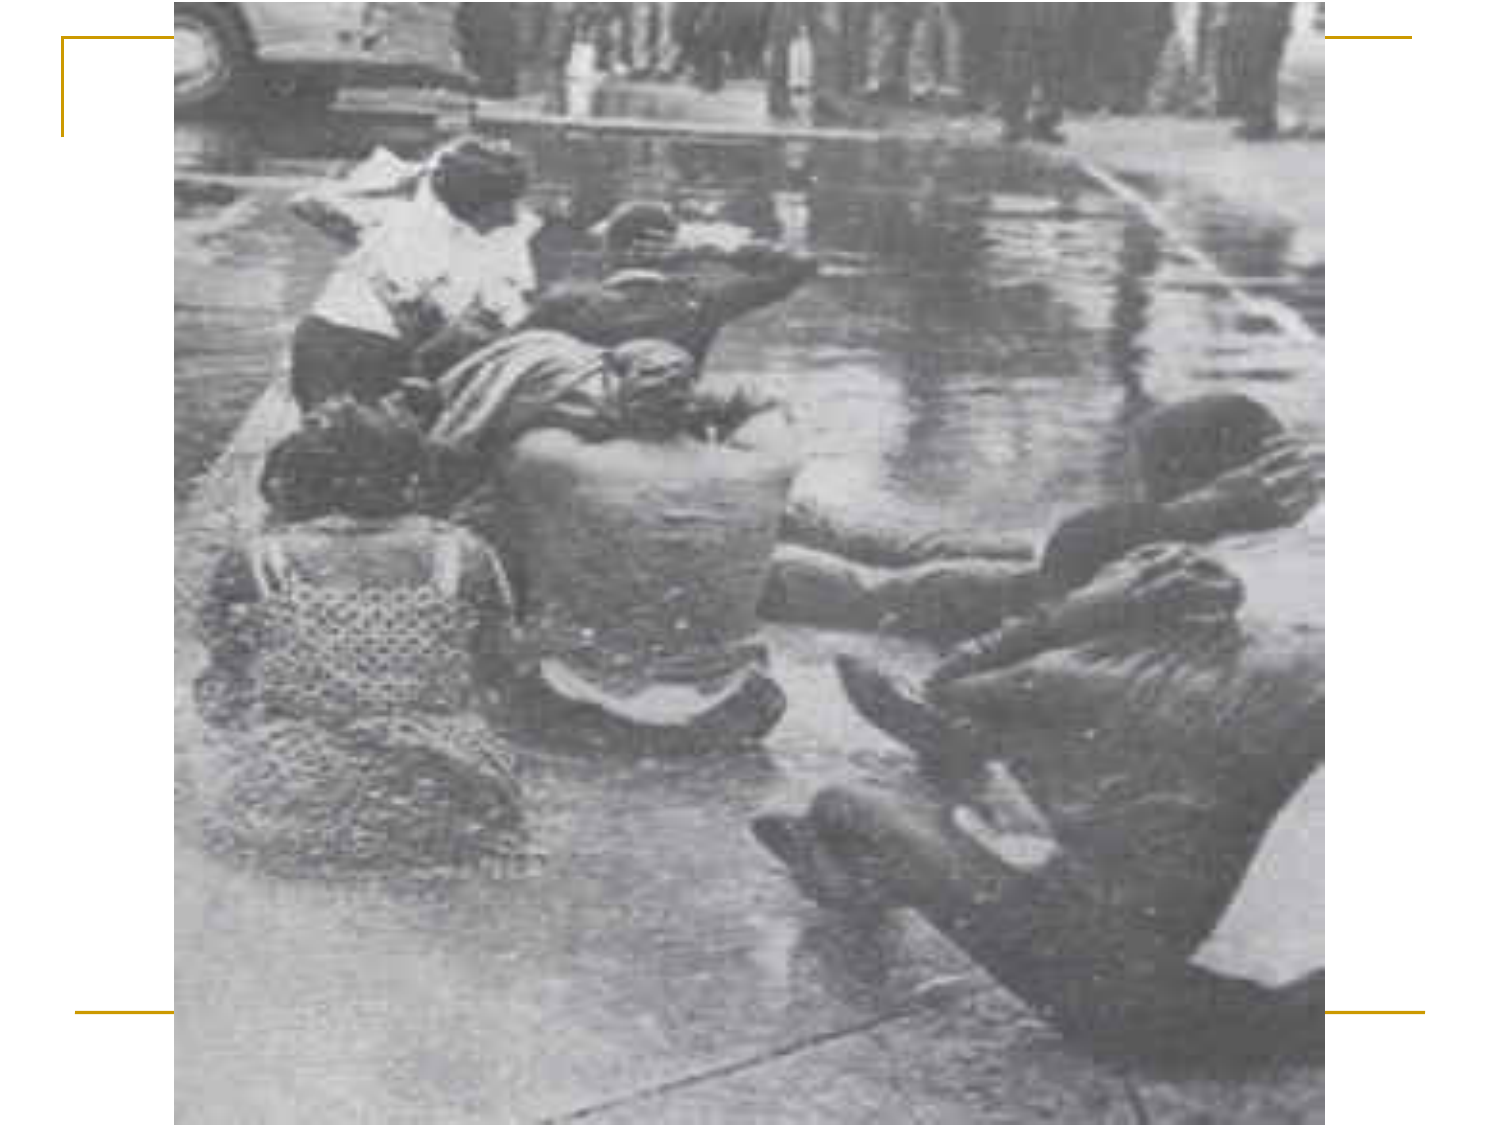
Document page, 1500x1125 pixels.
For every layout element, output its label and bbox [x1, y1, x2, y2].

picture [174, 2, 1326, 1125]
